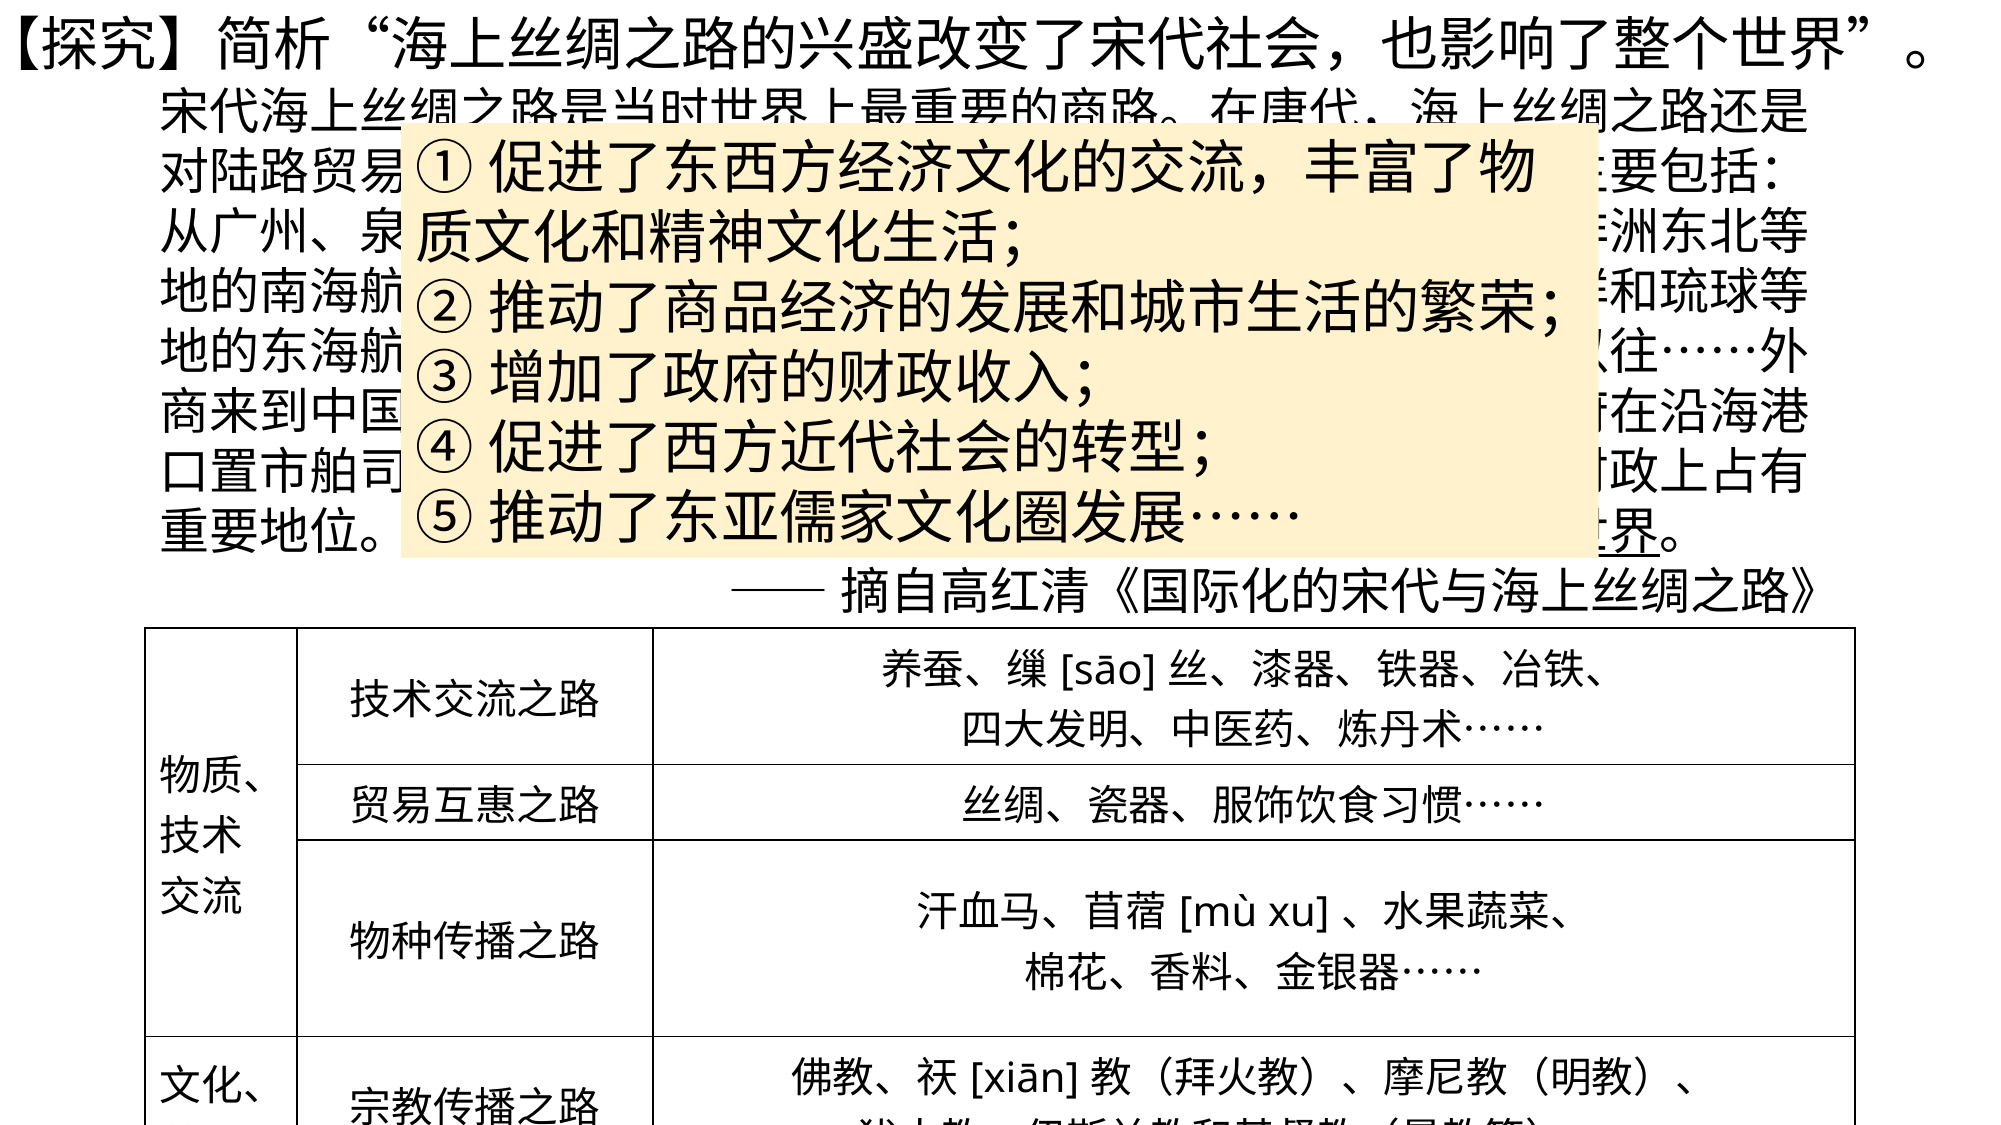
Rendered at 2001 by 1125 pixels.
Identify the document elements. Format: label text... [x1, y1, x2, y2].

table_cell 贸易互惠之路 [298, 765, 652, 839]
table_header 技术交流之路 [298, 629, 652, 764]
text_box 宋代海上丝绸之路是当时世界上最重要的商路。在唐代，海上丝绸之路还是对陆路贸易的补充。这种情况在宋代发生了根本转变。宋代海路主要包括：从广州、泉州、宁波等港口出发，通往东南亚、南亚乃至西亚、非洲东北等地的南海航线；从明州、杭州、登州等港口出发，通往日本、朝鲜和琉球等地的东海航线。在宋代，同中国保持海外贸易的国家和地区超过以往……外商来到中国，“许其在蕃坊居止”，并允许与中国女子通婚。政府在沿海港口置市舶司，“掌蕃货贸易之事”……海外贸易的收入，在宋代财政上占有重要地位。海上丝绸之路的兴盛改变了宋代社会，也影响了整个世界。 ——摘自高红清《国际化的宋代与海上丝绸之路》 [144, 72, 1855, 628]
table_cell 物种传播之路 [298, 841, 652, 1036]
table_cell 汗血马、苜蓿[mù xu]、水果蔬菜、 棉花、香料、金银器…… [654, 841, 1854, 1036]
table_cell 文化、艺术交流 [146, 1037, 296, 1125]
table_cell 宗教传播之路 [298, 1037, 652, 1125]
text_box ①促进了东西方经济文化的交流，丰富了物质文化和精神文化生活； ②推动了商品经济的发展和城市生活的繁荣； ③增加了政府的财政收入； ④促进了西方近代社会的转型； ⑤推动了东亚儒家文化圈发展…… [401, 123, 1599, 558]
table_cell 丝绸、瓷器、服饰饮食习惯…… [654, 765, 1854, 839]
table_header 养蚕、缫[sāo]丝、漆器、铁器、冶铁、 四大发明、中医药、炼丹术…… [654, 629, 1854, 764]
table_cell 佛教、祆[xiān]教（拜火教）、摩尼教（明教）、 犹太教、伊斯兰教和基督教（景教等）…… [654, 1037, 1854, 1125]
text_box 【探究】简析“海上丝绸之路的兴盛改变了宋代社会，也影响了整个世界”。 [0, 0, 1978, 85]
table_header 物质、技术交流 [146, 629, 296, 1036]
